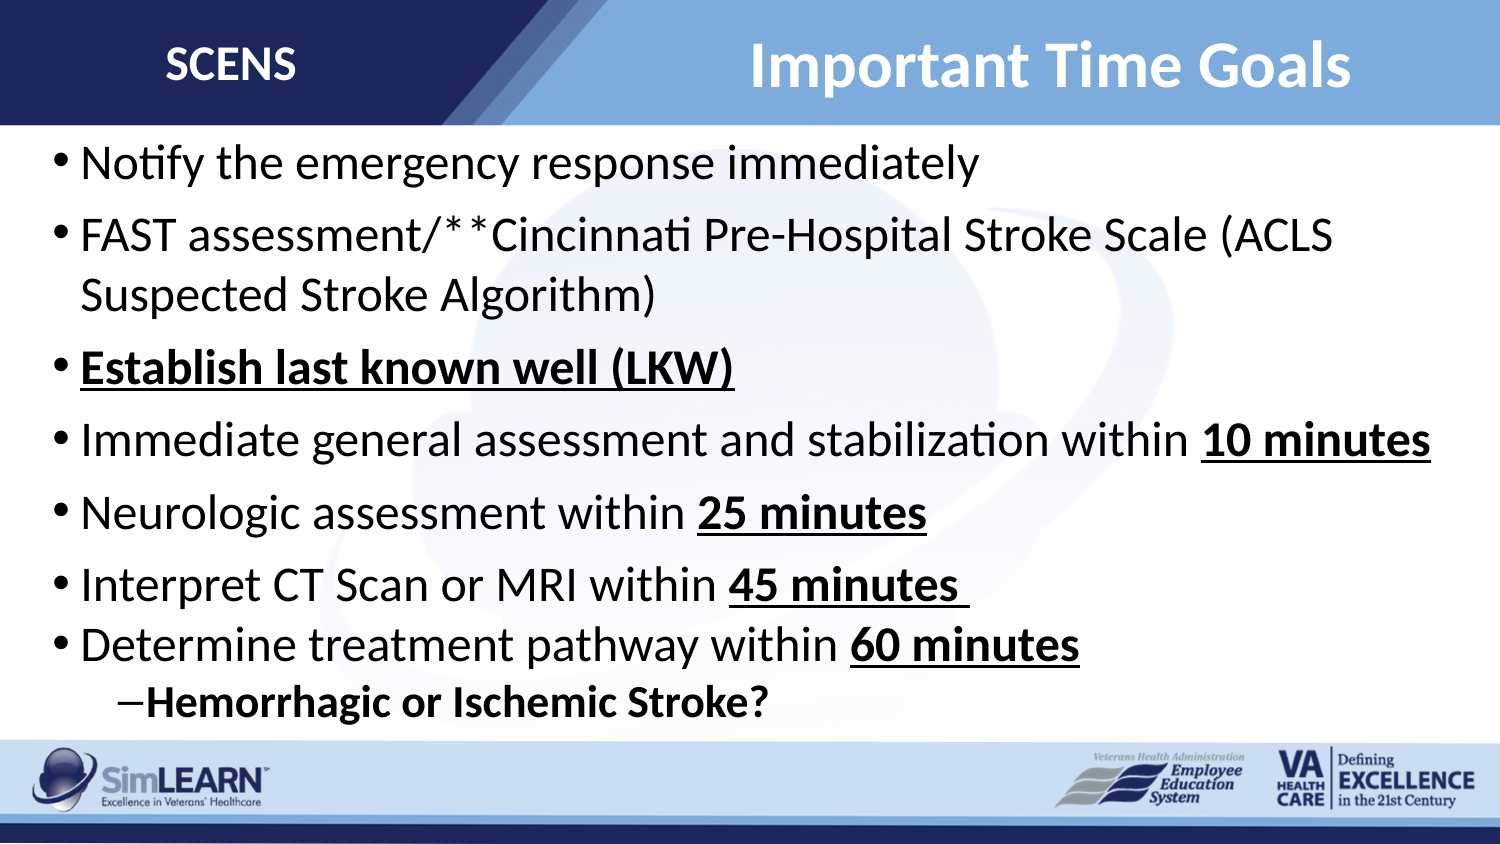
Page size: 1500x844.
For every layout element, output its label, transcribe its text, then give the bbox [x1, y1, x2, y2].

text_box SCENS [0, 0, 463, 122]
list Notify the emergency response immediately FAST assessment/**Cincinnati Pre-Hospital Stroke Scale (ACLS Suspected Stroke Algorithm) Establish last known well (LKW) Immediate general assessment and stabilization within 10 minutes Neurologic assessment within 25 minutes Interpret CT Scan or MRI within 45 minutes Determine treatment pathway within 60 minutes Hemorrhagic or Ischemic Stroke? [37, 121, 1500, 747]
title Important Time Goals [611, 0, 1500, 121]
picture [463, 0, 611, 121]
picture [0, 122, 1500, 844]
